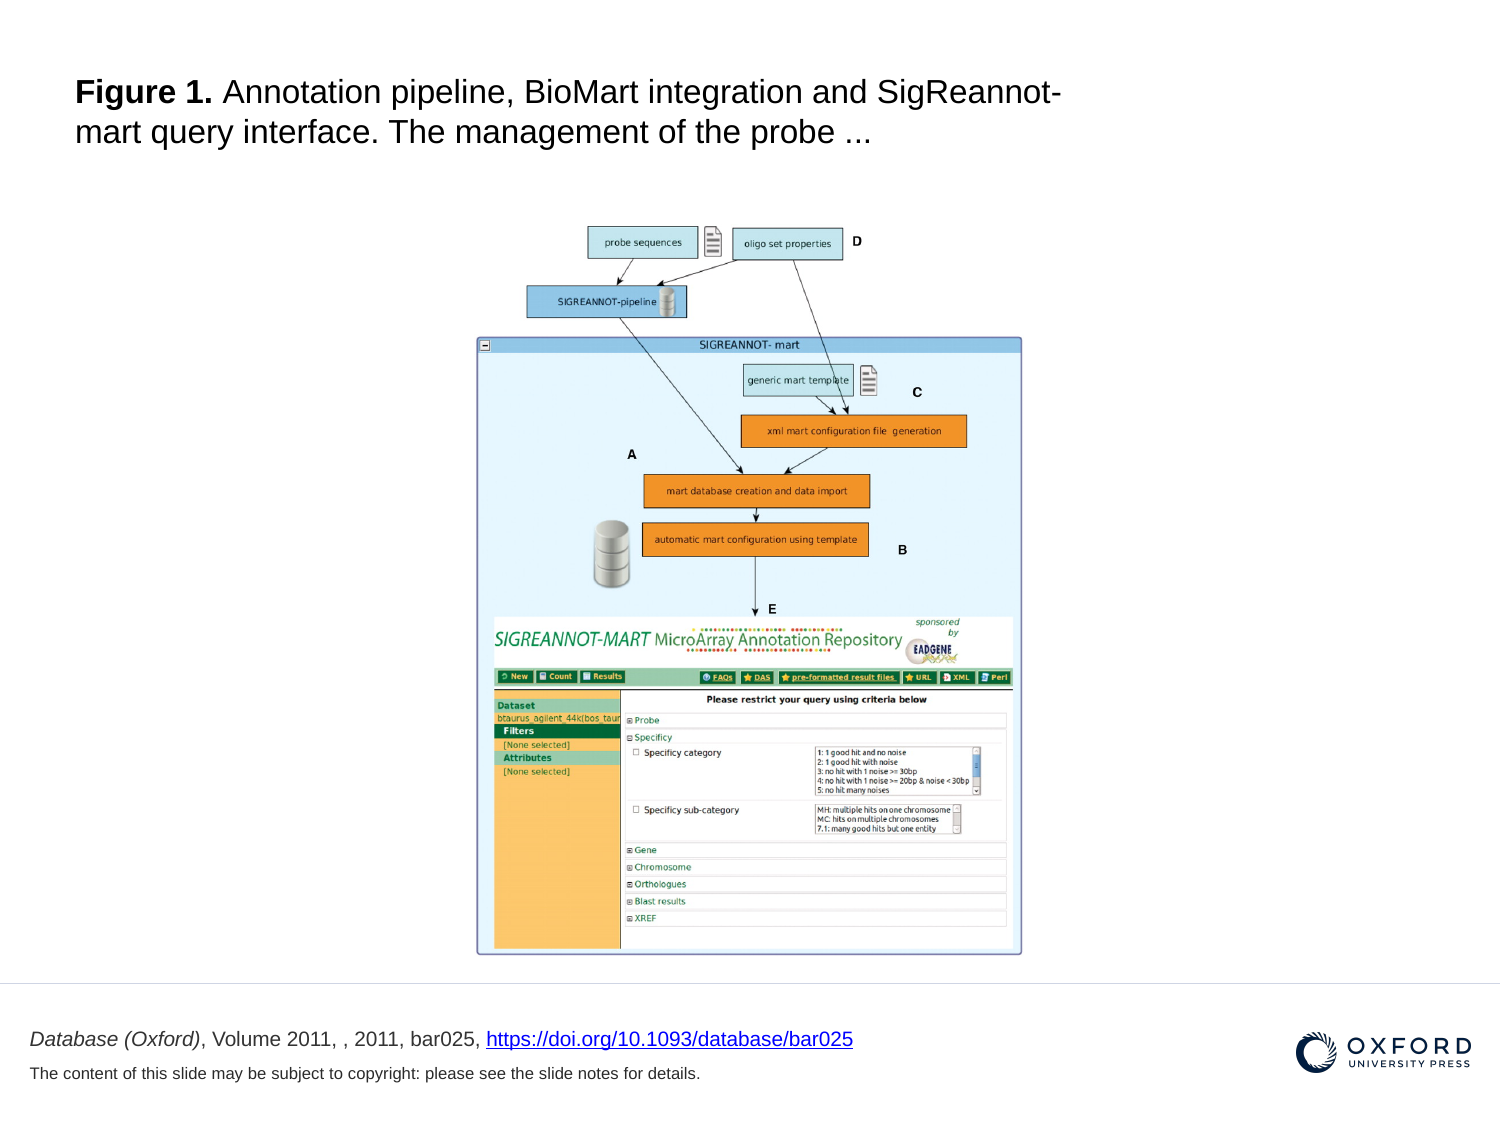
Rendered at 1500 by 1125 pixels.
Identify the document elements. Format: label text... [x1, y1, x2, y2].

title Figure 1. Annotation pipeline, BioMart integration and SigReannot-mart query interface. The management of the probe ... [75, 69, 1078, 171]
picture [1296, 1032, 1471, 1073]
footer Database (Oxford), Volume 2011, , 2011, bar025, https://doi.org/10.1093/database/bar025 The content of this slide may be subject to copyright: please see the slide notes for details. [0, 983, 1260, 1125]
picture [474, 224, 1024, 957]
